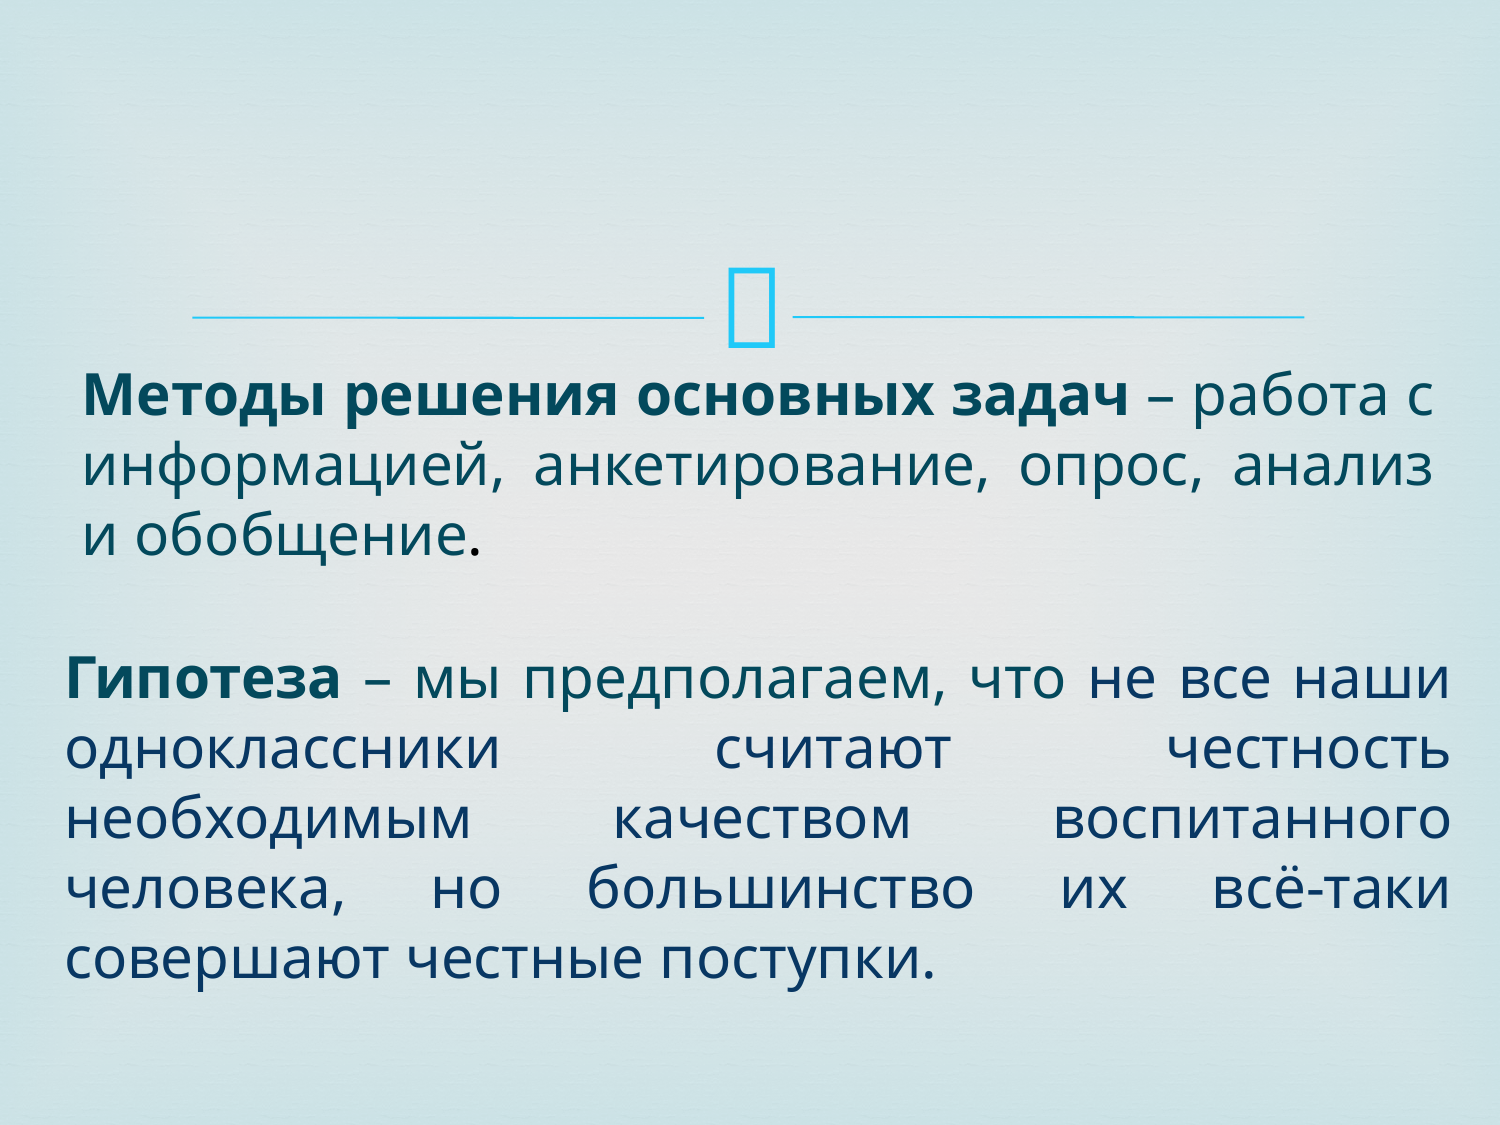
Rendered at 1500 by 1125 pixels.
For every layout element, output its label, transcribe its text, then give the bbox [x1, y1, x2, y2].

text_box Методы решения основных задач – работа с информацией, анкетирование, опрос, анализ и обобщение. [67, 349, 1450, 575]
text_box Гипотеза – мы предполагаем, что не все наши одноклассники считают честность необходимым качеством воспитанного человека, но большинство их всё-таки совершают честные поступки. [49, 633, 1467, 1068]
